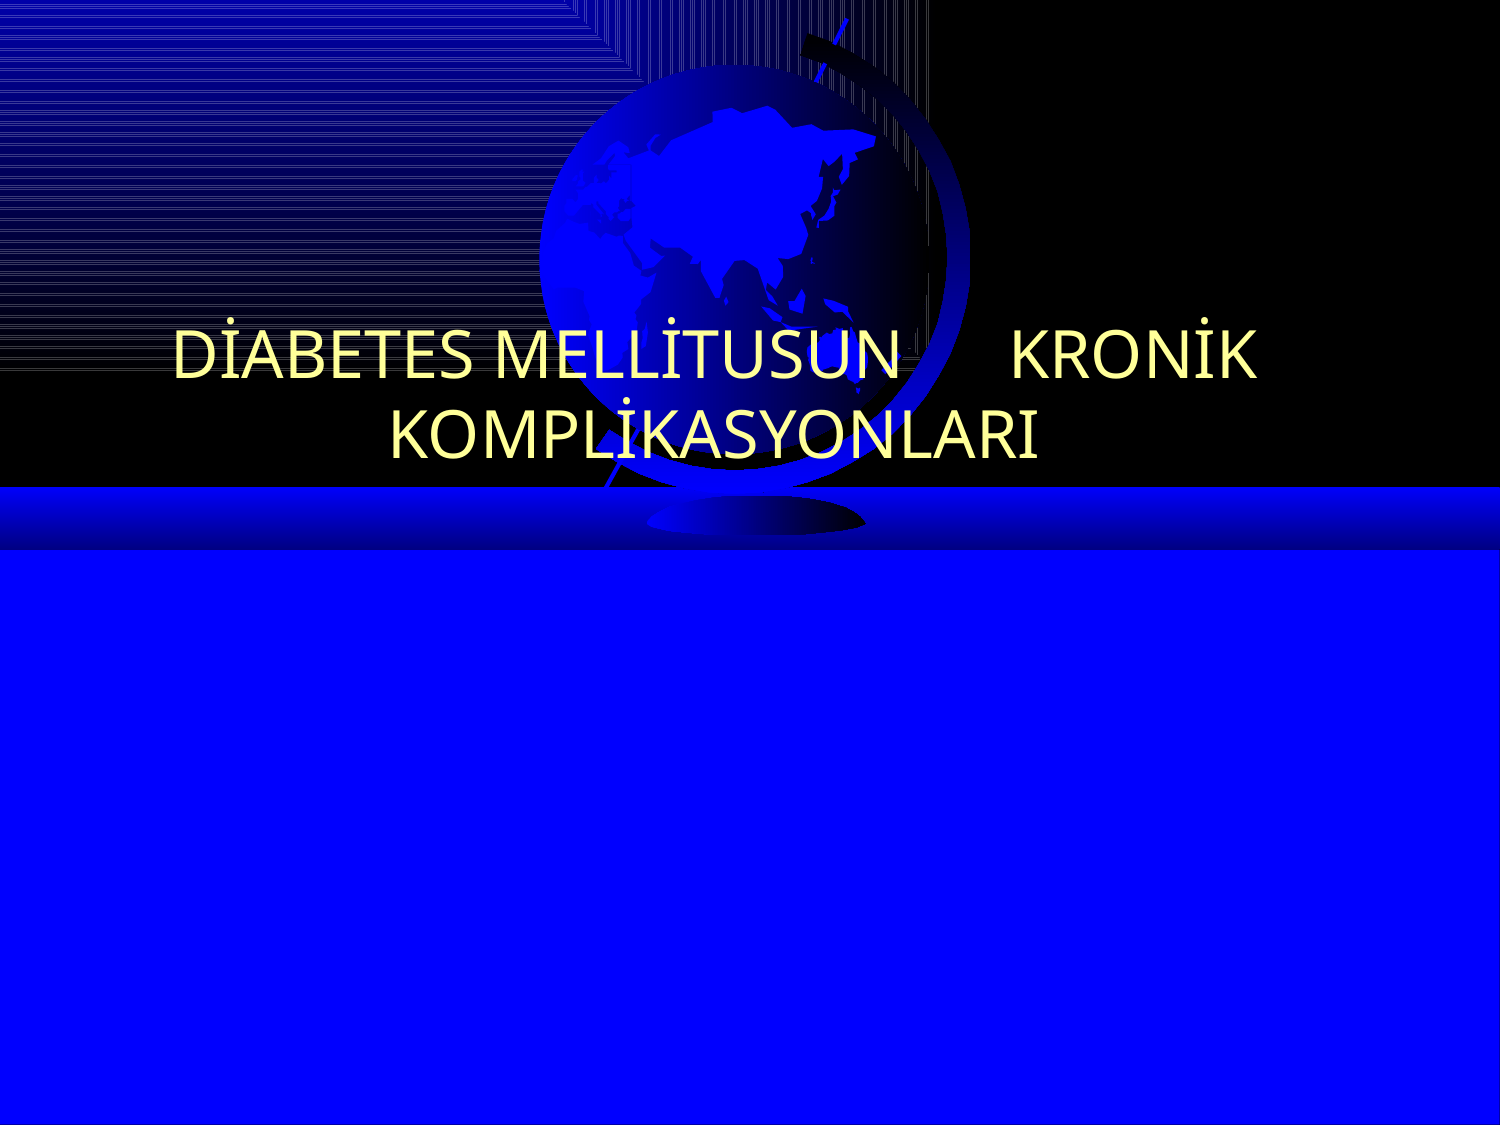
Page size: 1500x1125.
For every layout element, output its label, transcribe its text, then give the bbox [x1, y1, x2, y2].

title DİABETES MELLİTUSUN KRONİK KOMPLİKASYONLARI [64, 184, 1365, 601]
